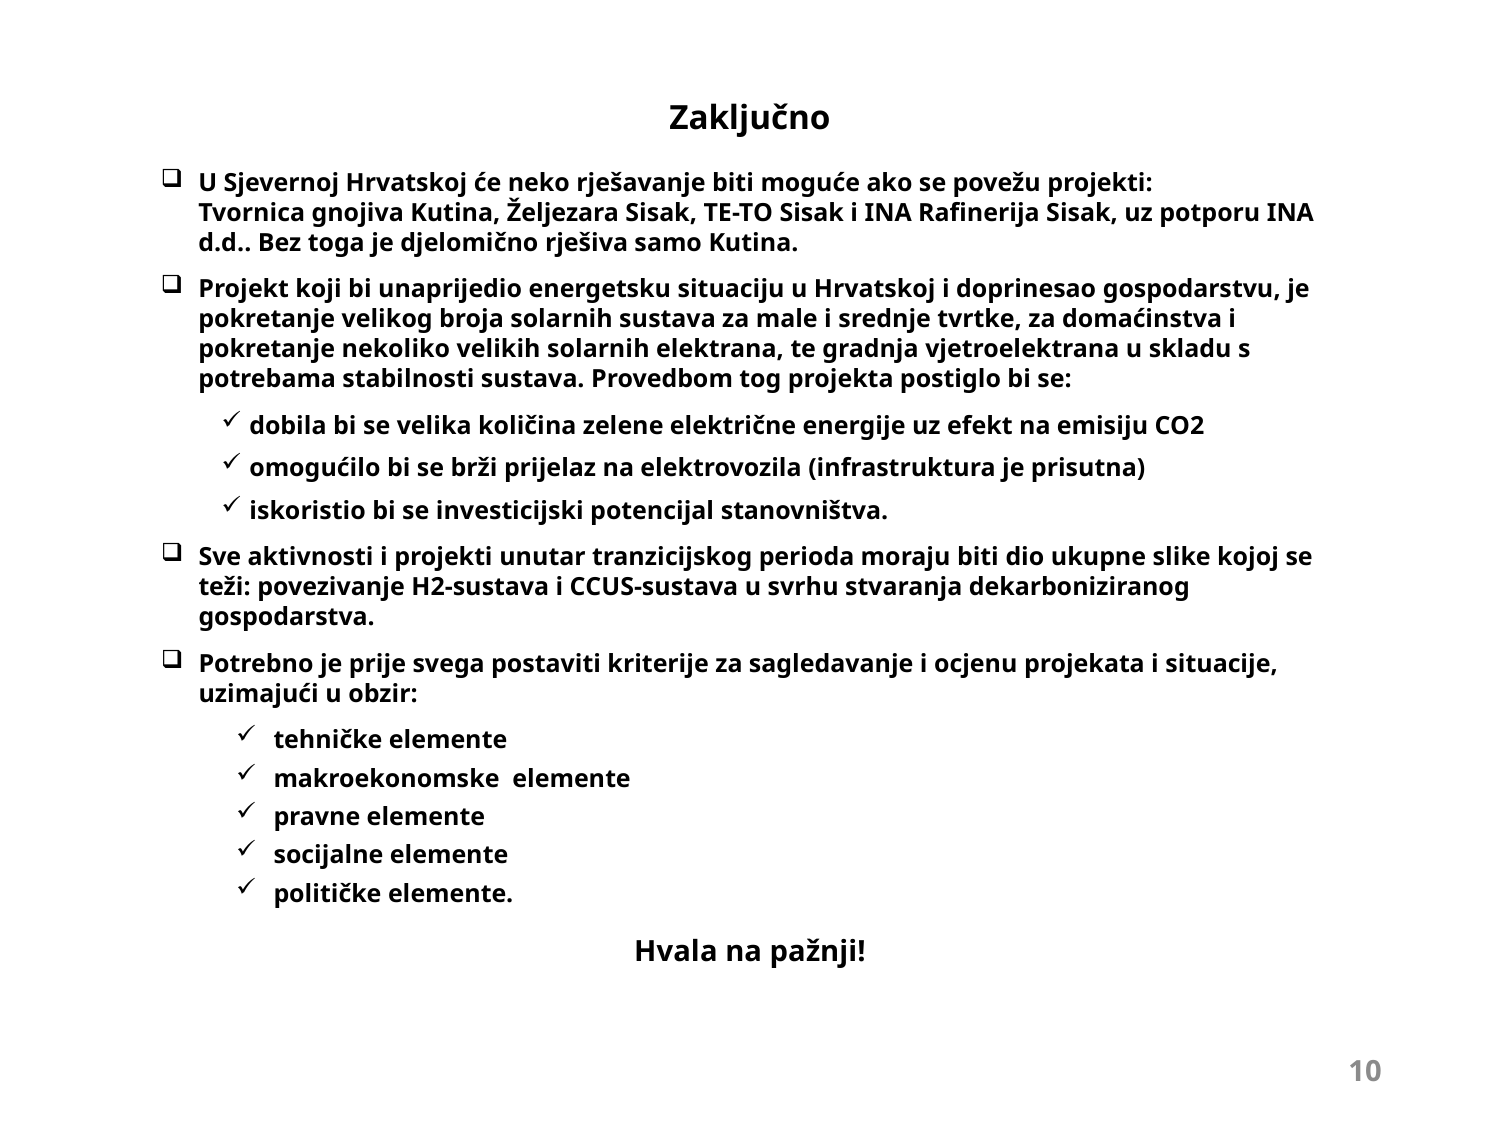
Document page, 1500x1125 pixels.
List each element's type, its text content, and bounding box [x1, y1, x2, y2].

slide_number 10 [1059, 1042, 1397, 1103]
text_box Zaključno U Sjevernoj Hrvatskoj će neko rješavanje biti moguće ako se povežu projekti: Tvornica gnojiva Kutina, Željezara Sisak, TE-TO Sisak i INA Rafinerija Sisak, uz potporu INA d.d.. Bez toga je djelomično rješiva samo Kutina. Projekt koji bi unaprijedio energetsku situaciju u Hrvatskoj i doprinesao gospodarstvu, je pokretanje velikog broja solarnih sustava za male i srednje tvrtke, za domaćinstva i pokretanje nekoliko velikih solarnih elektrana, te gradnja vjetroelektrana u skladu s potrebama stabilnosti sustava. Provedbom tog projekta postiglo bi se: dobila bi se velika količina zelene električne energije uz efekt na emisiju CO2 omogućilo bi se brži prijelaz na elektrovozila (infrastruktura je prisutna) iskoristio bi se investicijski potencijal stanovništva. Sve aktivnosti i projekti unutar tranzicijskog perioda moraju biti dio ukupne slike kojoj se teži: povezivanje H2-sustava i CCUS-sustava u svrhu stvaranja dekarboniziranog gospodarstva. Potrebno je prije svega postaviti kriterije za sagledavanje i ocjenu projekata i situacije, uzimajući u obzir: tehničke elemente makroekonomske elemente pravne elemente socijalne elemente političke elemente. Hvala na pažnji! [145, 69, 1354, 976]
